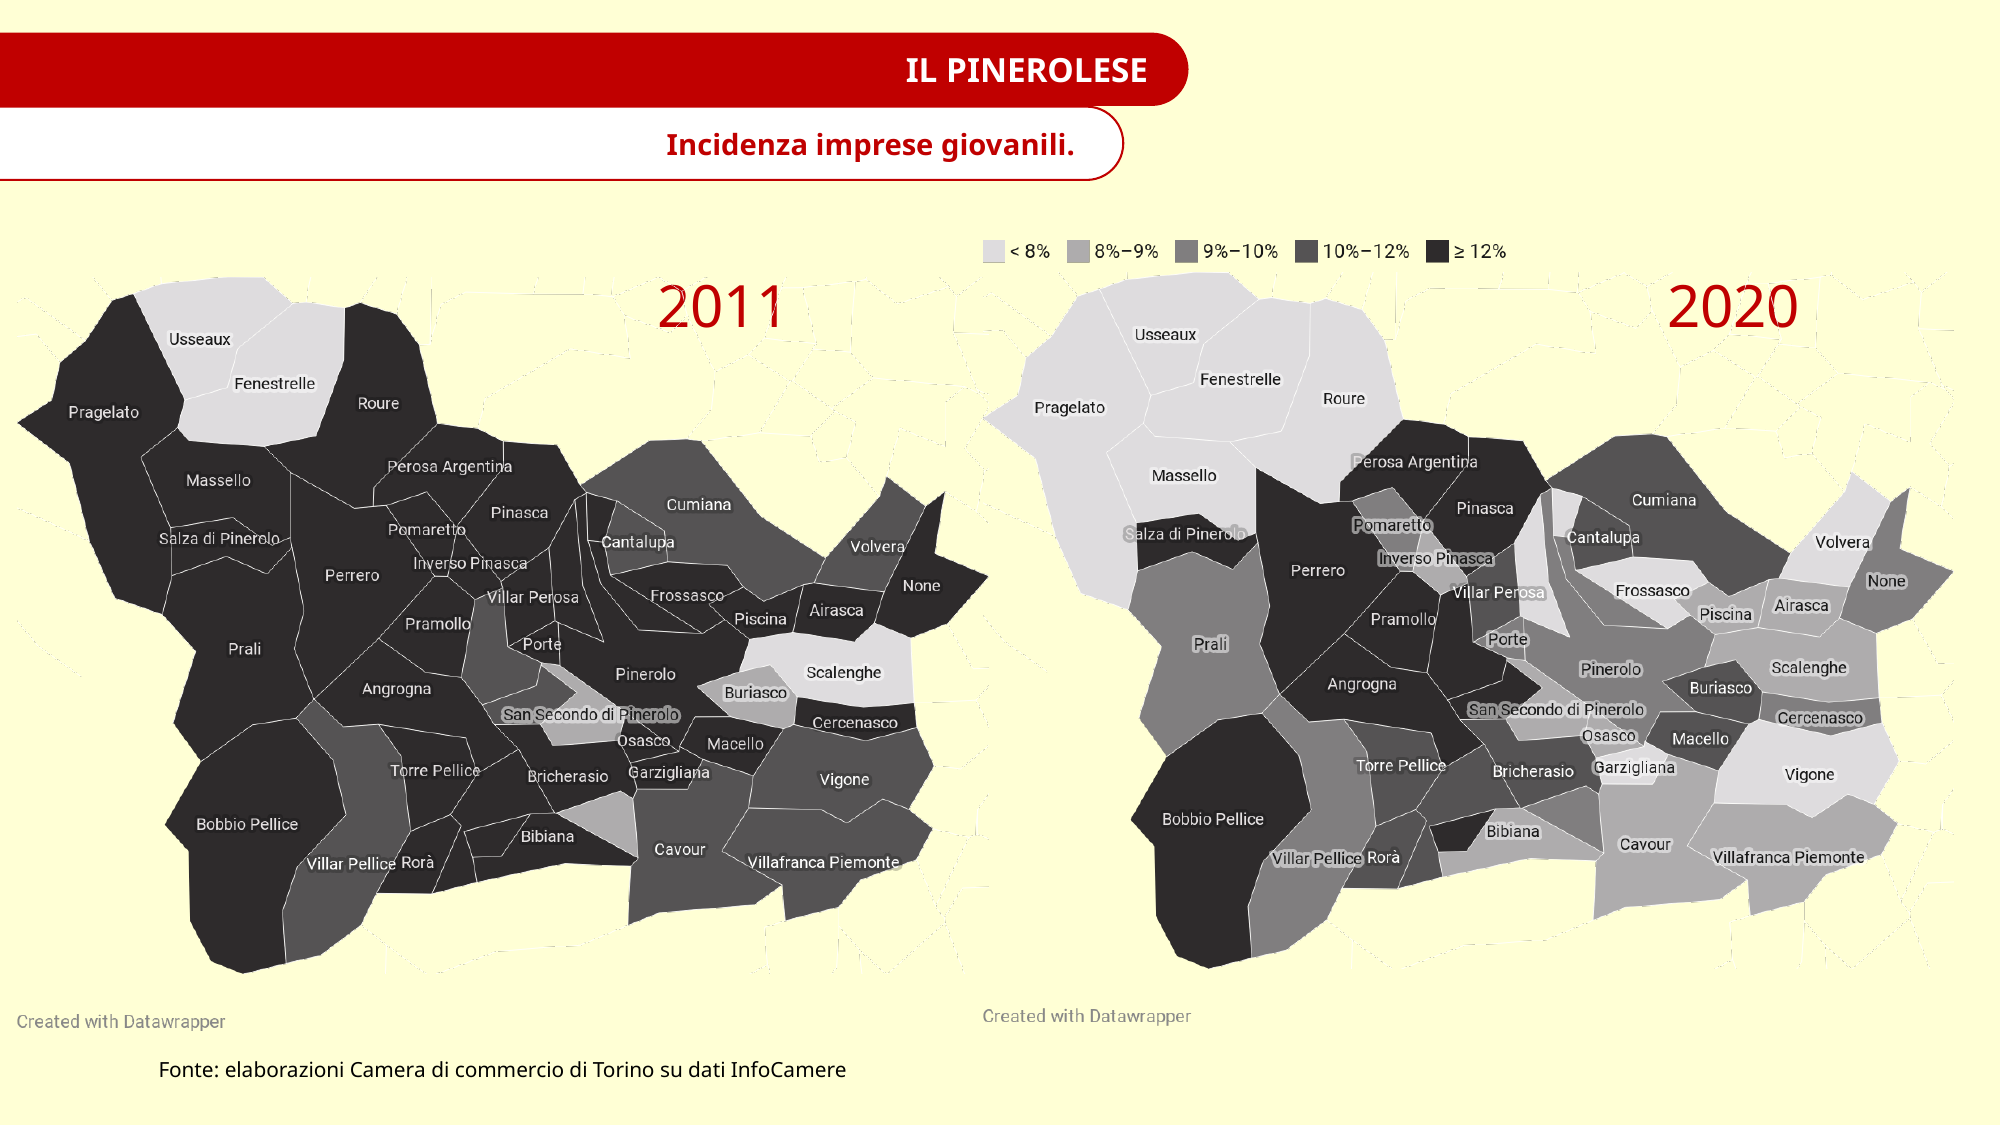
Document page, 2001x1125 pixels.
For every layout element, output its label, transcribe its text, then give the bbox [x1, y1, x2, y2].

text_box IL PINEROLESE [0, 31, 1190, 107]
picture [0, 220, 1970, 1050]
text_box Fonte: elaborazioni Camera di commercio di Torino su dati InfoCamere [143, 1050, 862, 1090]
text_box Incidenza imprese giovanili. [0, 105, 1125, 181]
